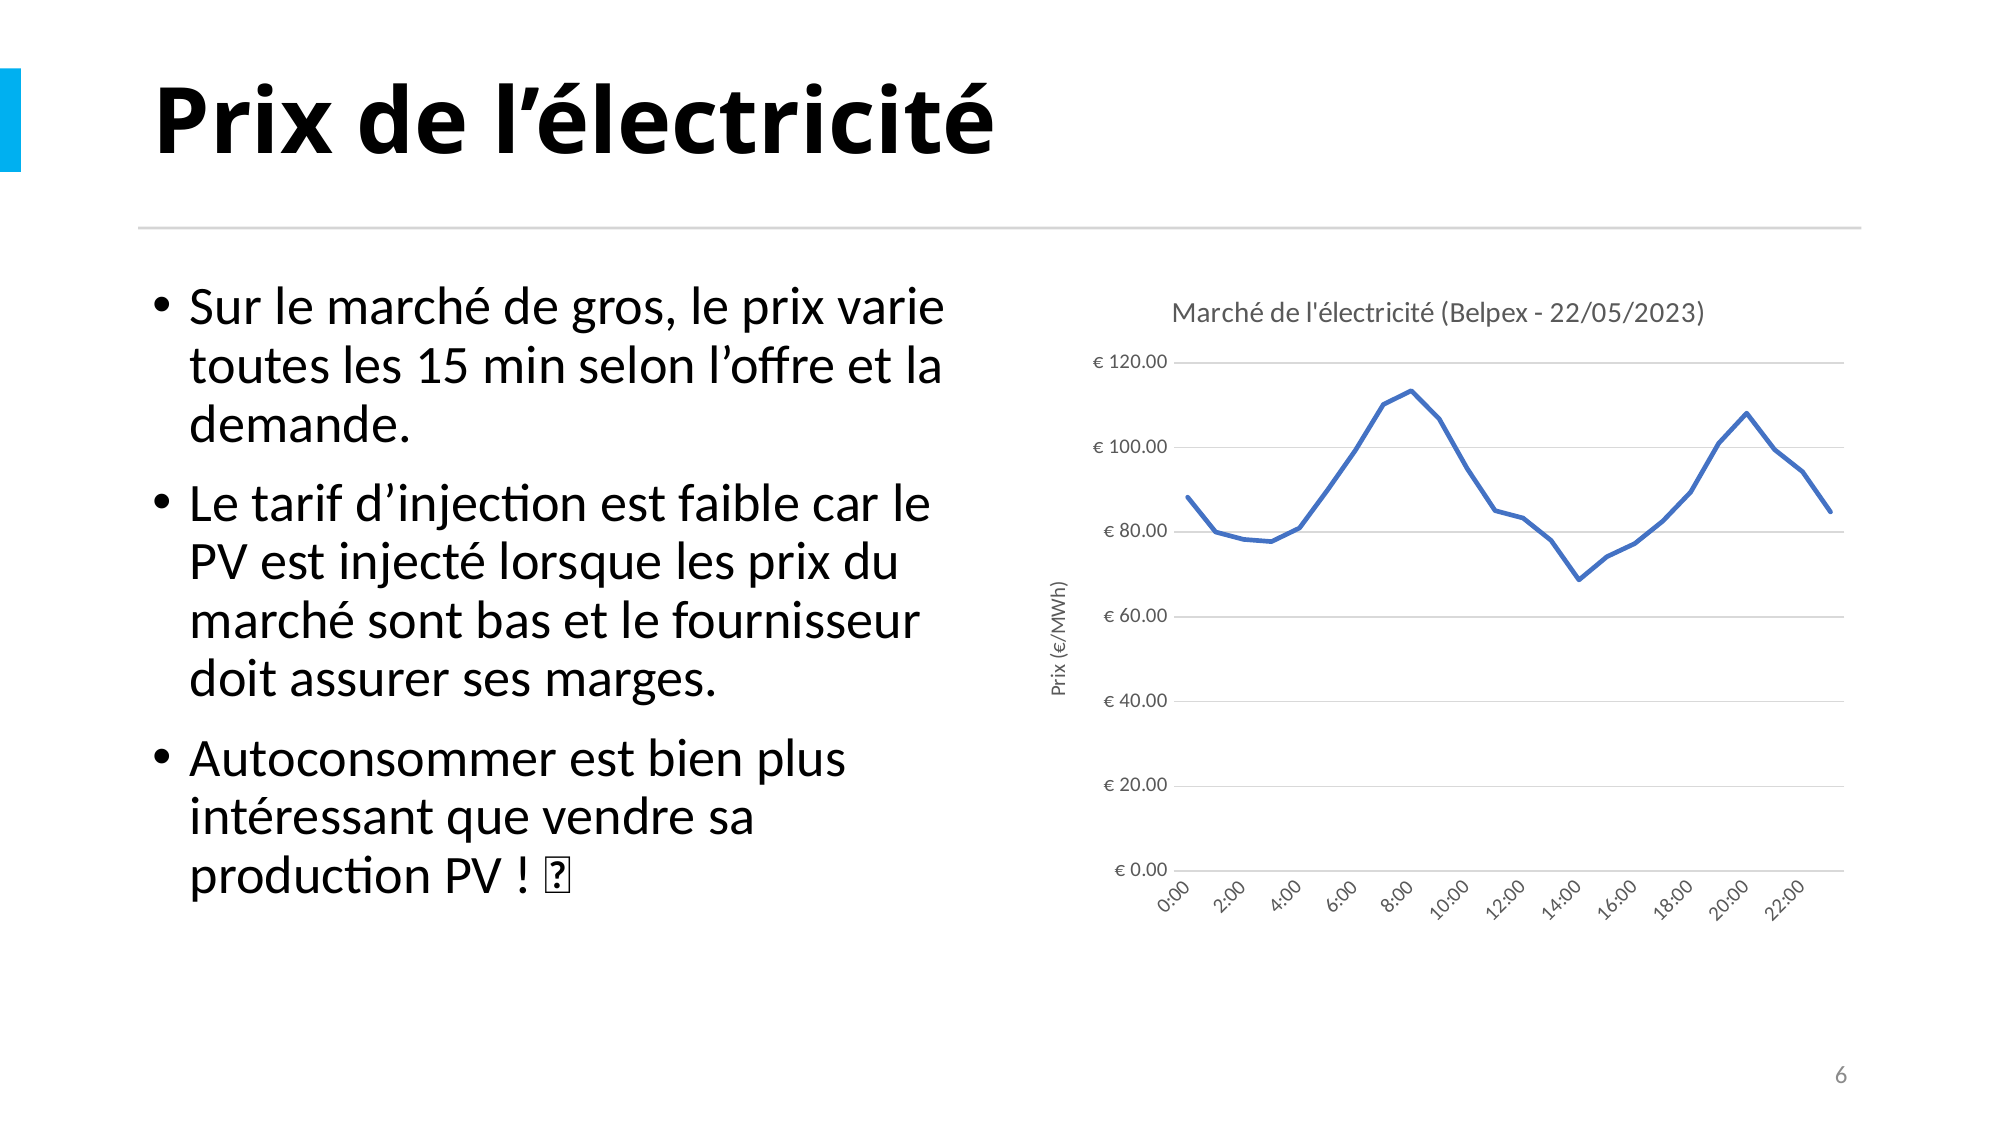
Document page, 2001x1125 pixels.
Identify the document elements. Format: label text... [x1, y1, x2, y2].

title Prix de l’électricité [138, 41, 1862, 207]
chart [1016, 270, 1862, 940]
slide_number 6 [1412, 1043, 1863, 1104]
list Sur le marché de gros, le prix varie toutes les 15 min selon l’offre et la demande. Le tarif d’injection est faible car le PV est injecté lorsque les prix du marché sont bas et le fournisseur doit assurer ses marges. Autoconsommer est bien plus intéressant que vendre sa production PV ! 🙂 [137, 270, 990, 940]
